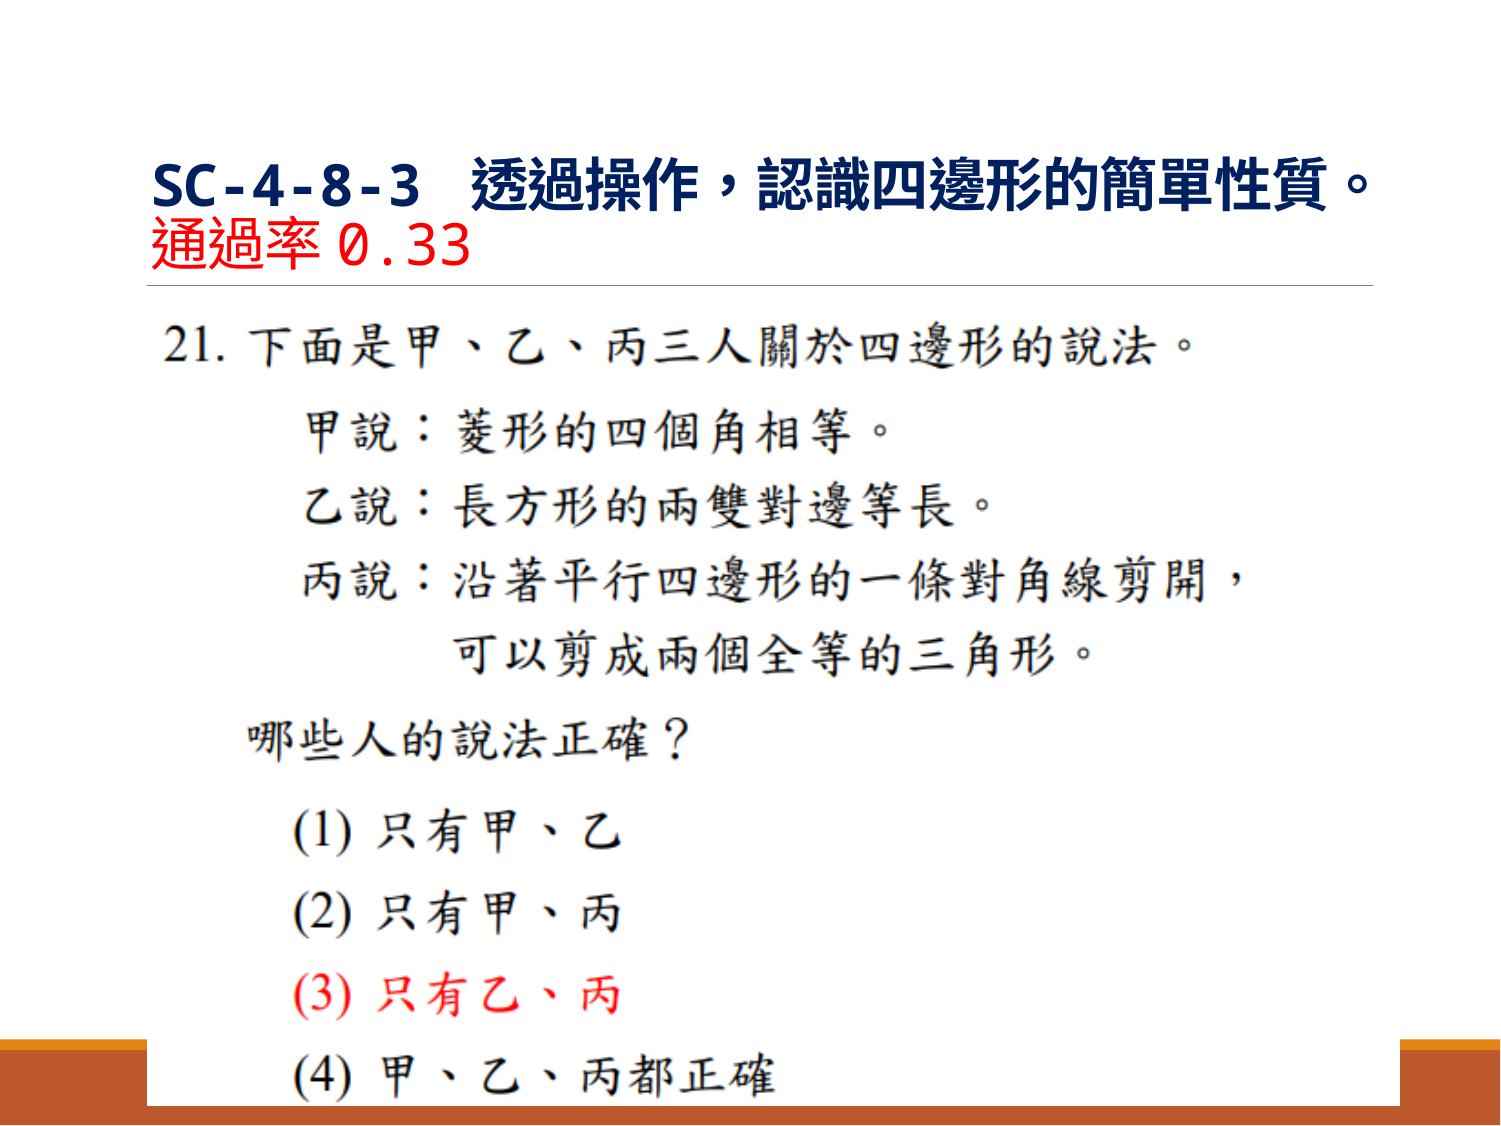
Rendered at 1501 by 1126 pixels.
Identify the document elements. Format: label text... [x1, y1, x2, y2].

title SC-4-8-3 透過操作，認識四邊形的簡單性質。通過率0.33 [135, 47, 1373, 286]
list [147, 302, 1401, 1107]
